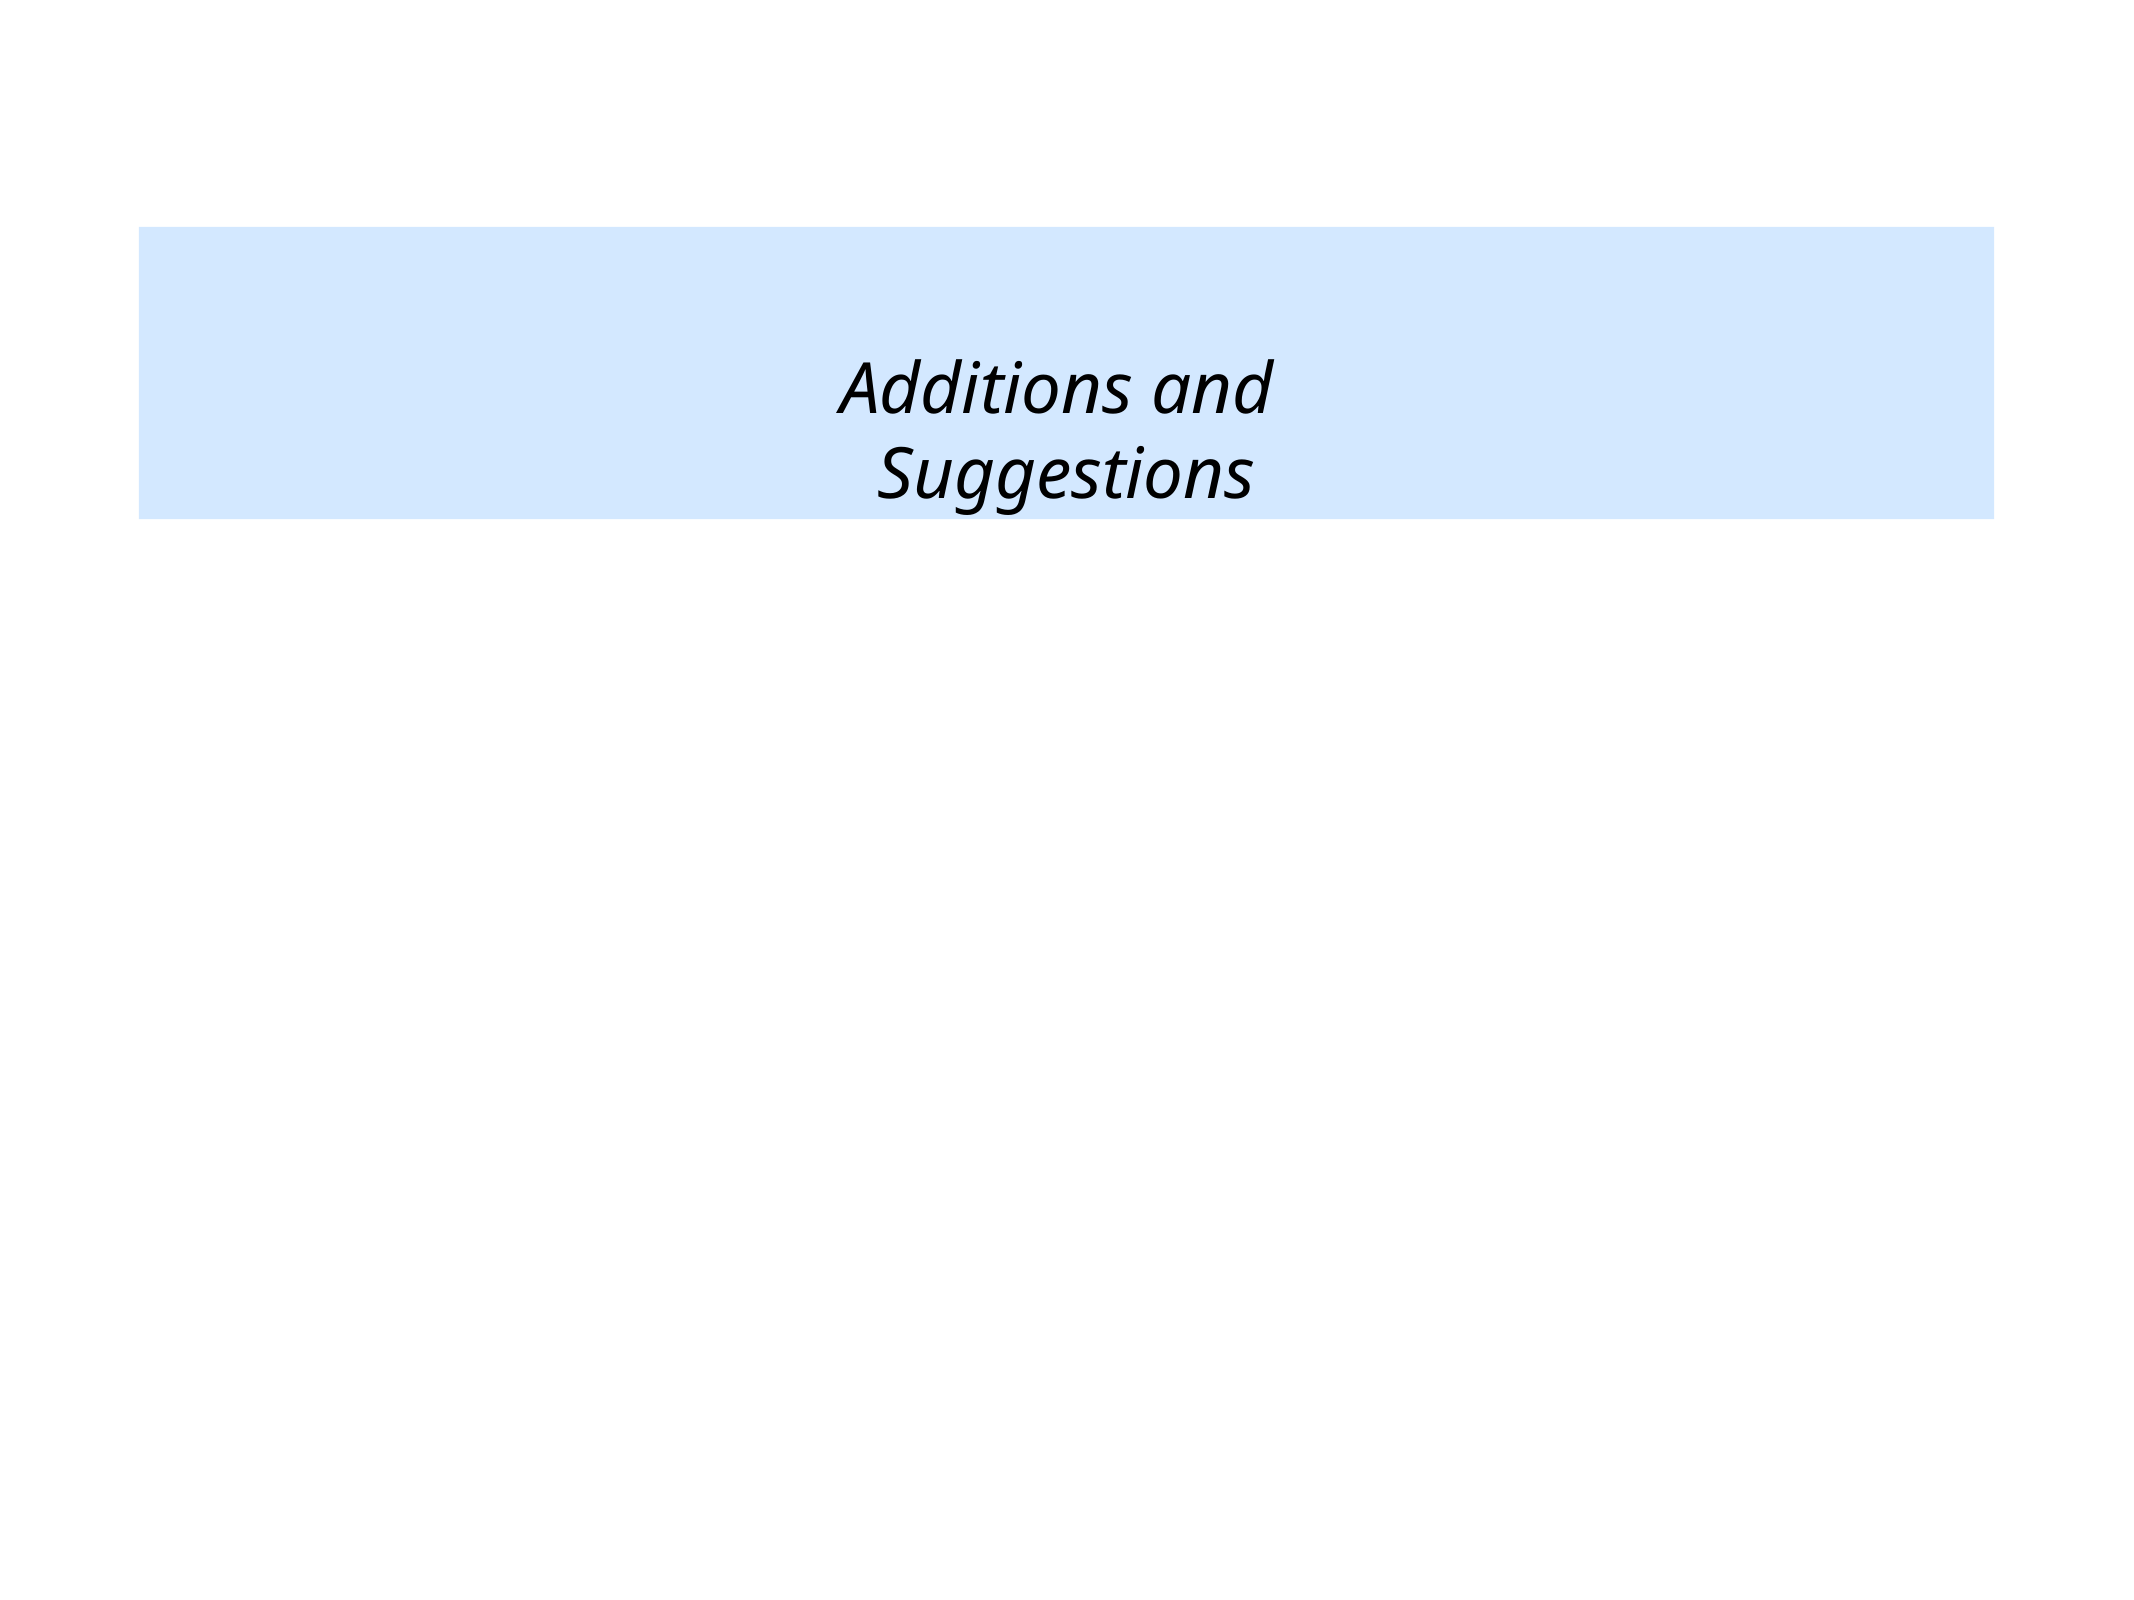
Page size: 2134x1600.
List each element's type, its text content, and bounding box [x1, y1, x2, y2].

text_box Additions and Suggestions [138, 226, 1995, 520]
